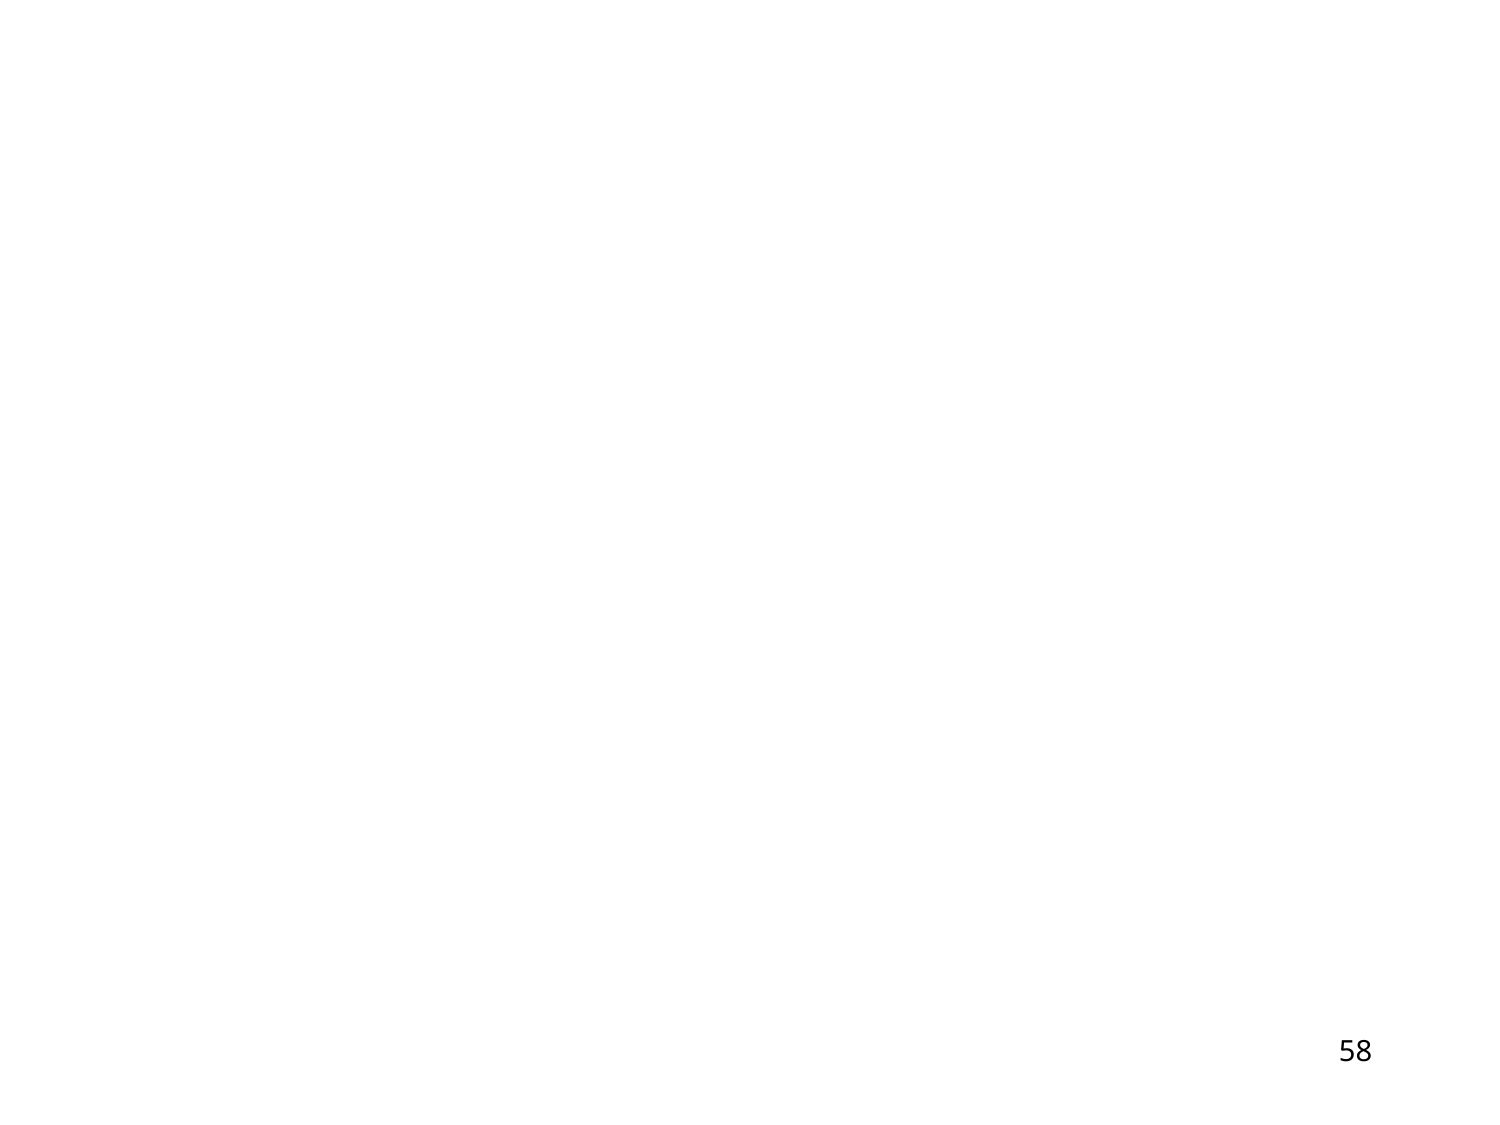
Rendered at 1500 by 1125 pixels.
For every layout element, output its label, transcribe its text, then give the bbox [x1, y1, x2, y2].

slide_number 58 [1074, 1024, 1388, 1101]
